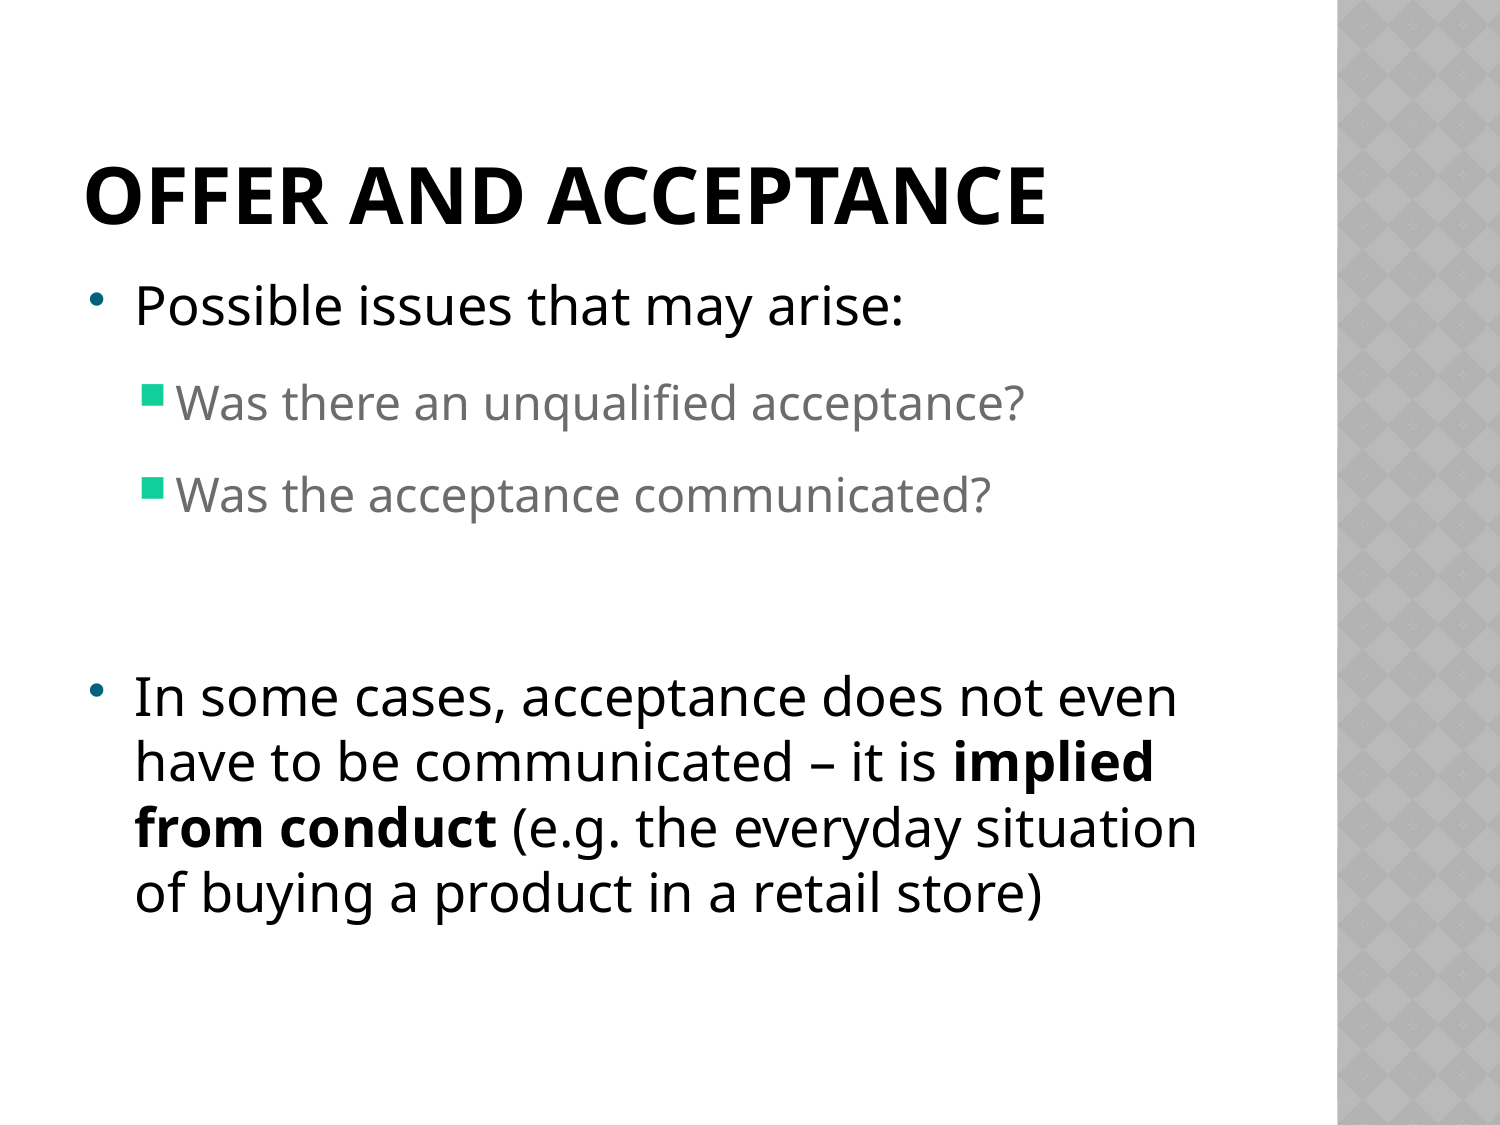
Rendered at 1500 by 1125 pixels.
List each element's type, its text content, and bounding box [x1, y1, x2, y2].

list Possible issues that may arise: Was there an unqualified acceptance? Was the acceptance communicated? In some cases, acceptance does not even have to be communicated – it is implied from conduct (e.g. the everyday situation of buying a product in a retail store) [74, 263, 1263, 1060]
title Offer and Acceptance [75, 52, 1263, 241]
